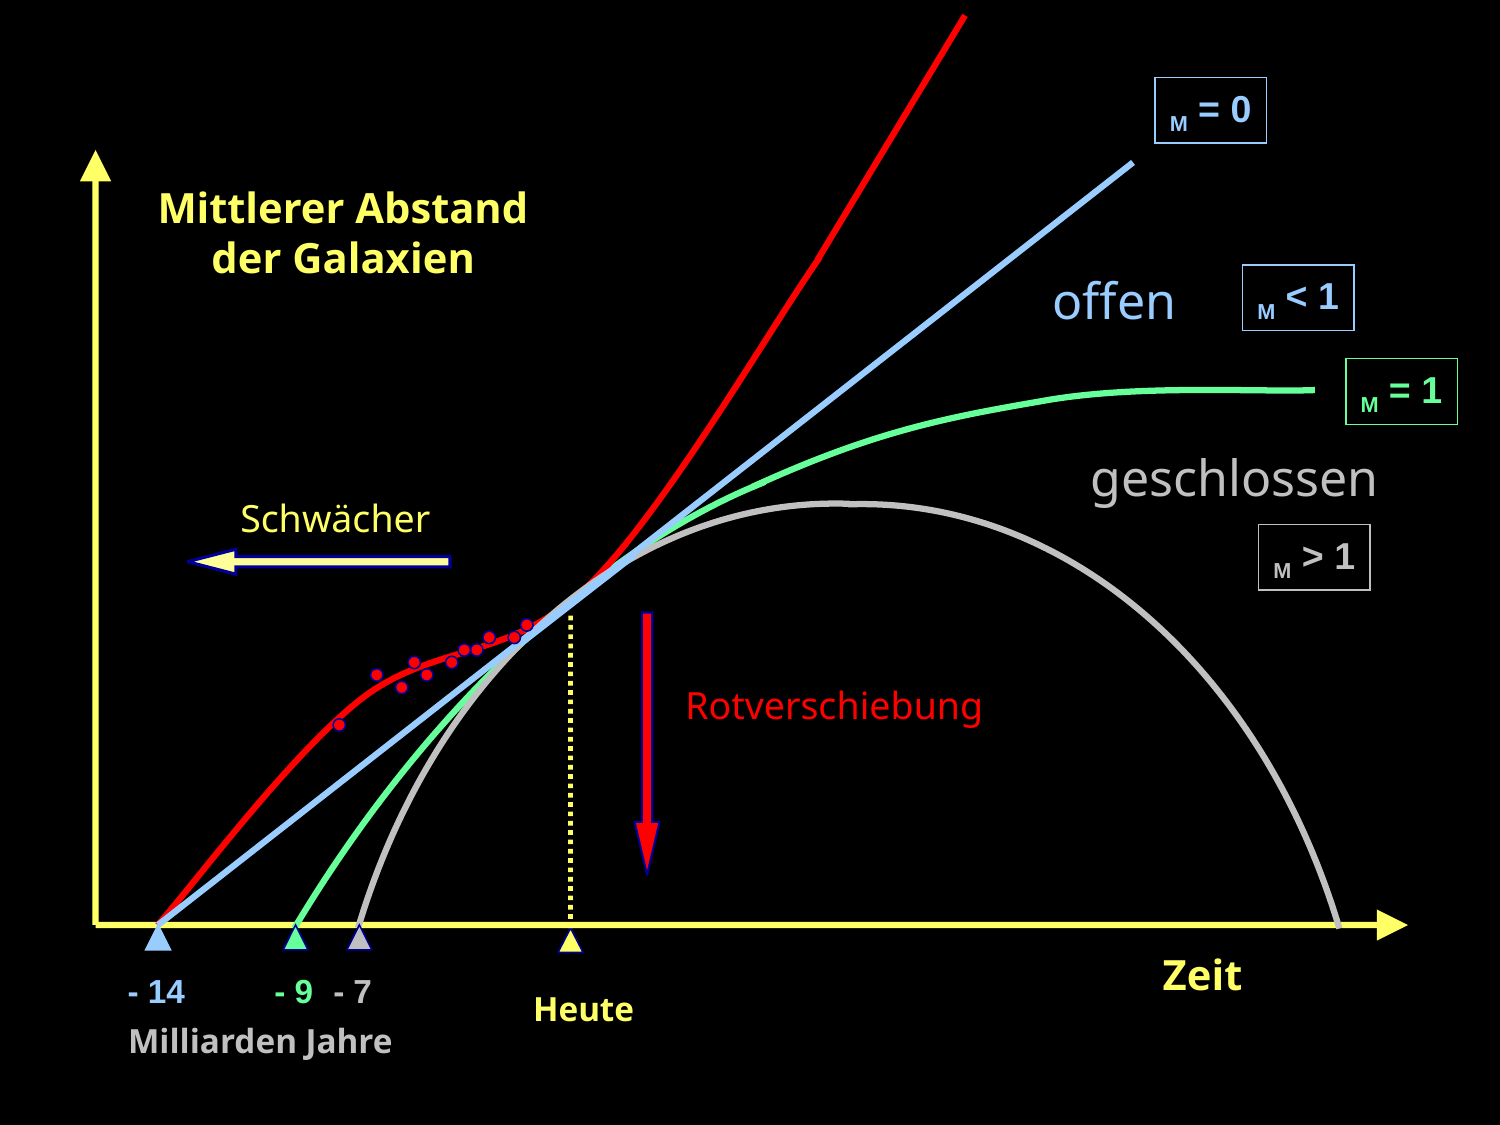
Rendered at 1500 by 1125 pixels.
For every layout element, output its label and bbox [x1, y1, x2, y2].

text_box [357, 439, 1389, 1125]
text_box [1287, 261, 1371, 339]
text_box [157, 77, 1283, 926]
text_box [95, 149, 152, 926]
text_box [112, 924, 409, 1068]
text_box [332, 618, 534, 732]
text_box [306, 12, 961, 75]
text_box [1287, 149, 1409, 926]
